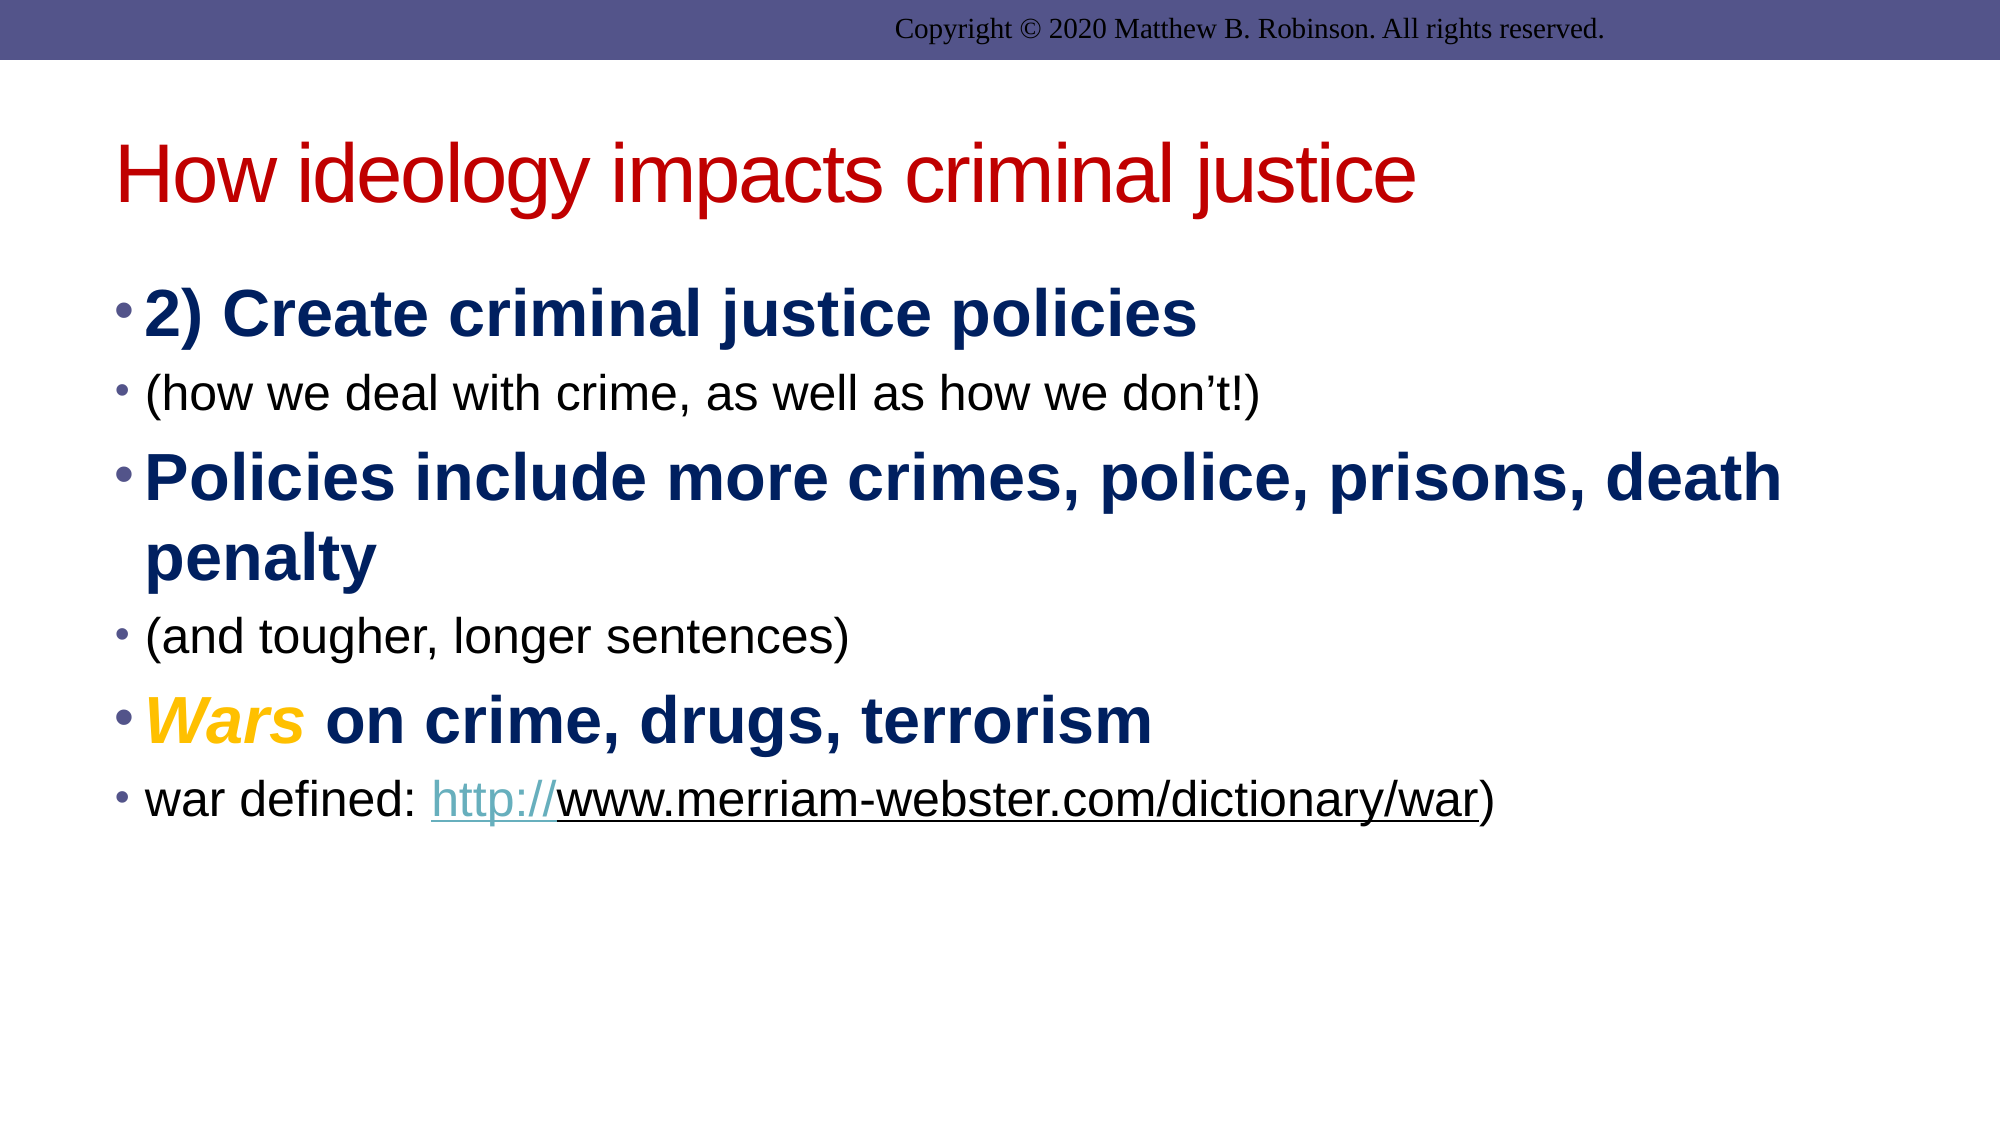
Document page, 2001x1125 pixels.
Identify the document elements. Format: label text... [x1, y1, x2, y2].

list 2) Create criminal justice policies (how we deal with crime, as well as how we don’t!) Policies include more crimes, police, prisons, death penalty (and tougher, longer sentences) Wars on crime, drugs, terrorism war defined: http://www.merriam-webster.com/dictionary/war) [99, 262, 1900, 1063]
footer Copyright © 2020 Matthew B. Robinson. All rights reserved. [750, 3, 1750, 50]
title How ideology impacts criminal justice [99, 87, 1900, 250]
